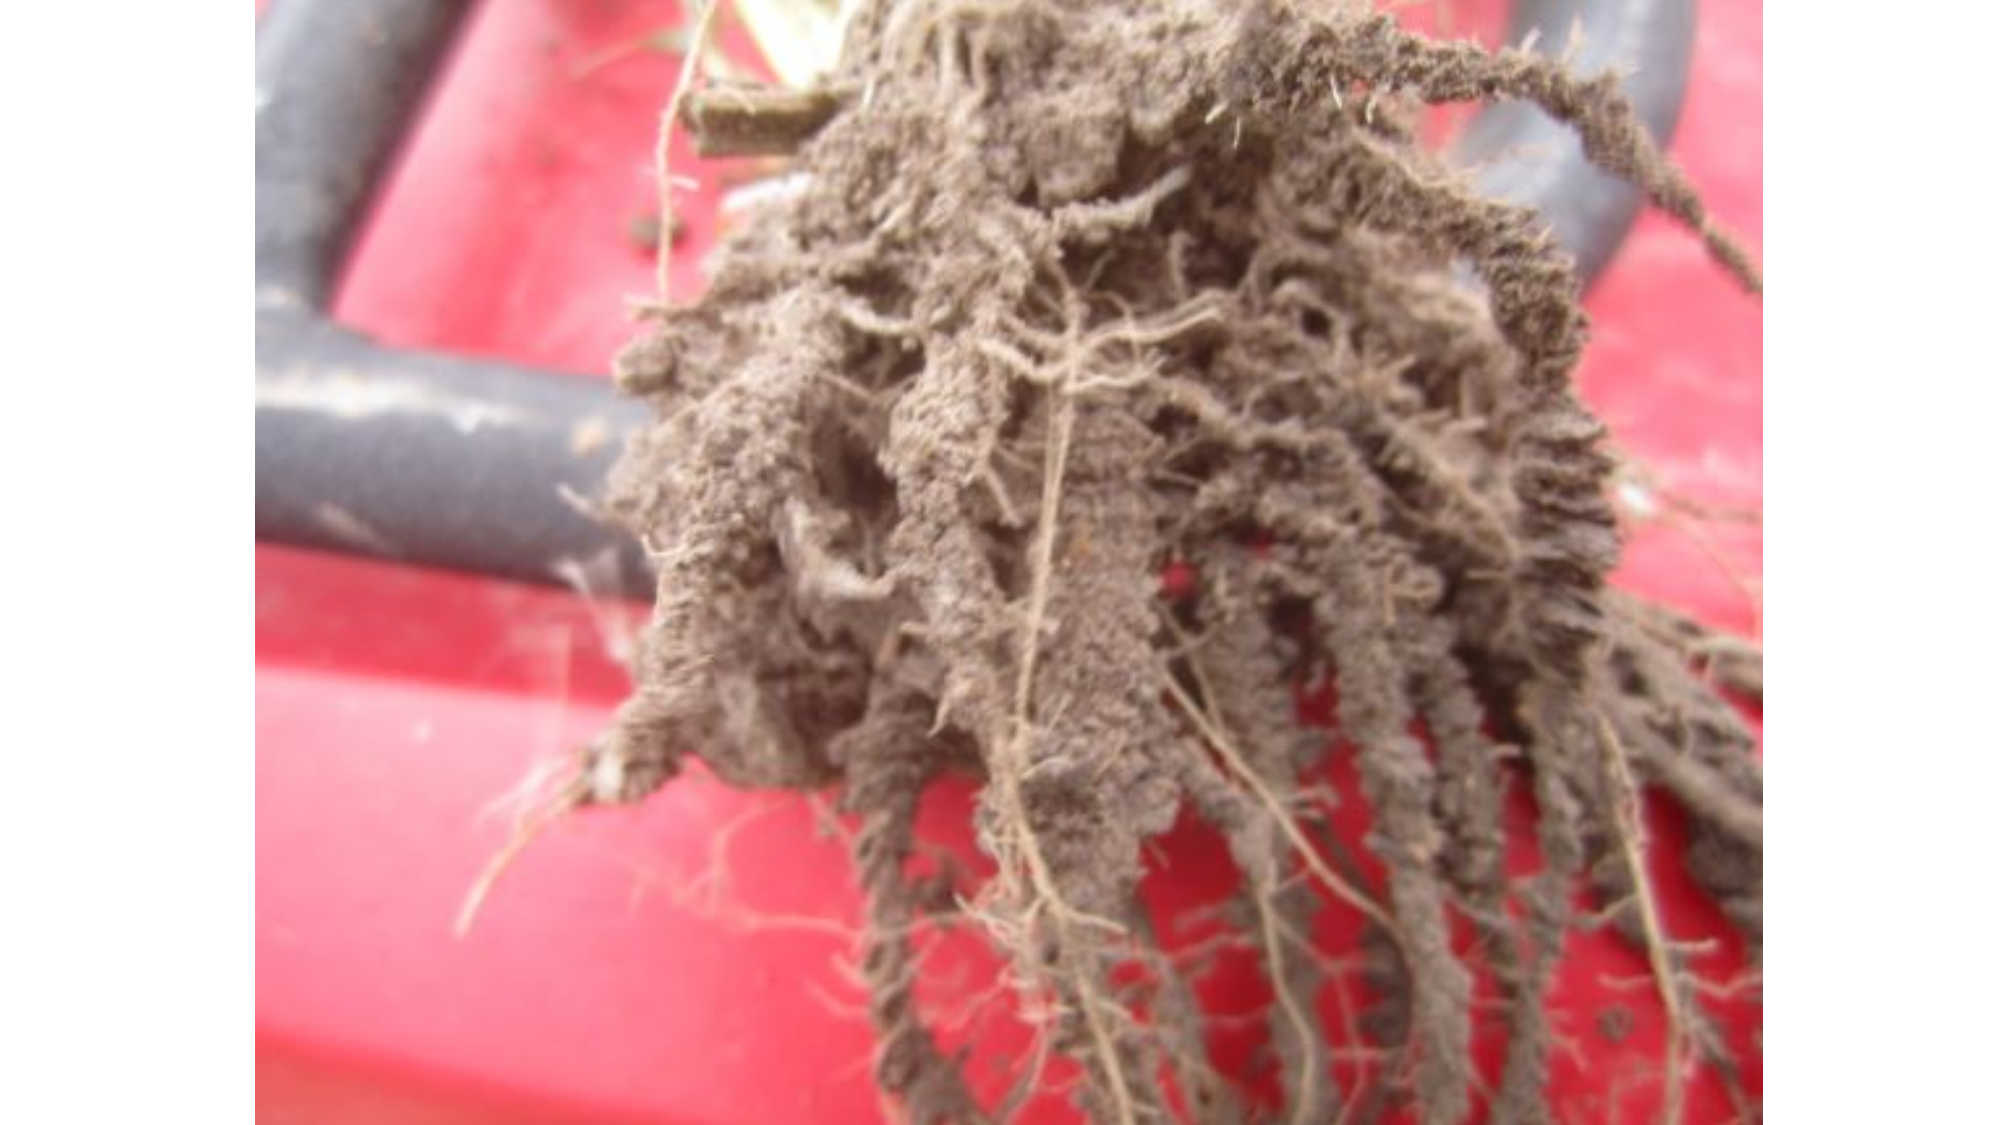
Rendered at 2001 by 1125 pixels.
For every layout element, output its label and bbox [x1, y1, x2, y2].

list [255, 0, 1763, 1125]
